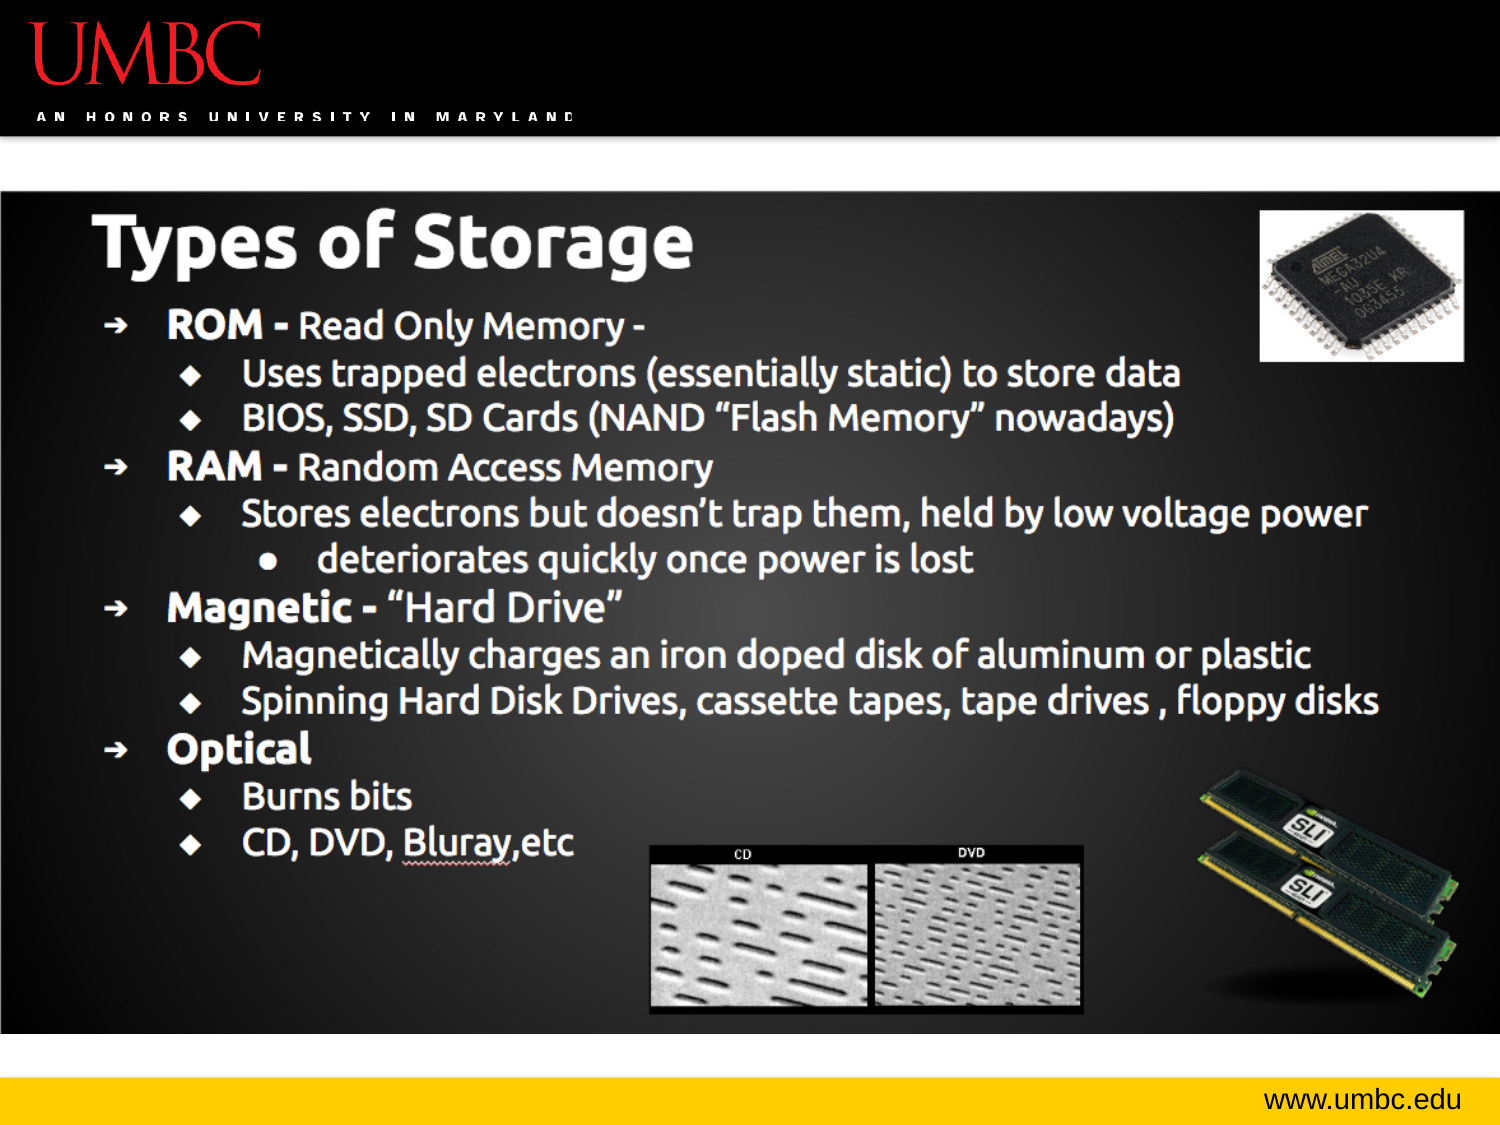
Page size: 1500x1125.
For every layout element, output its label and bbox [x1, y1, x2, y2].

list [0, 189, 1500, 1034]
